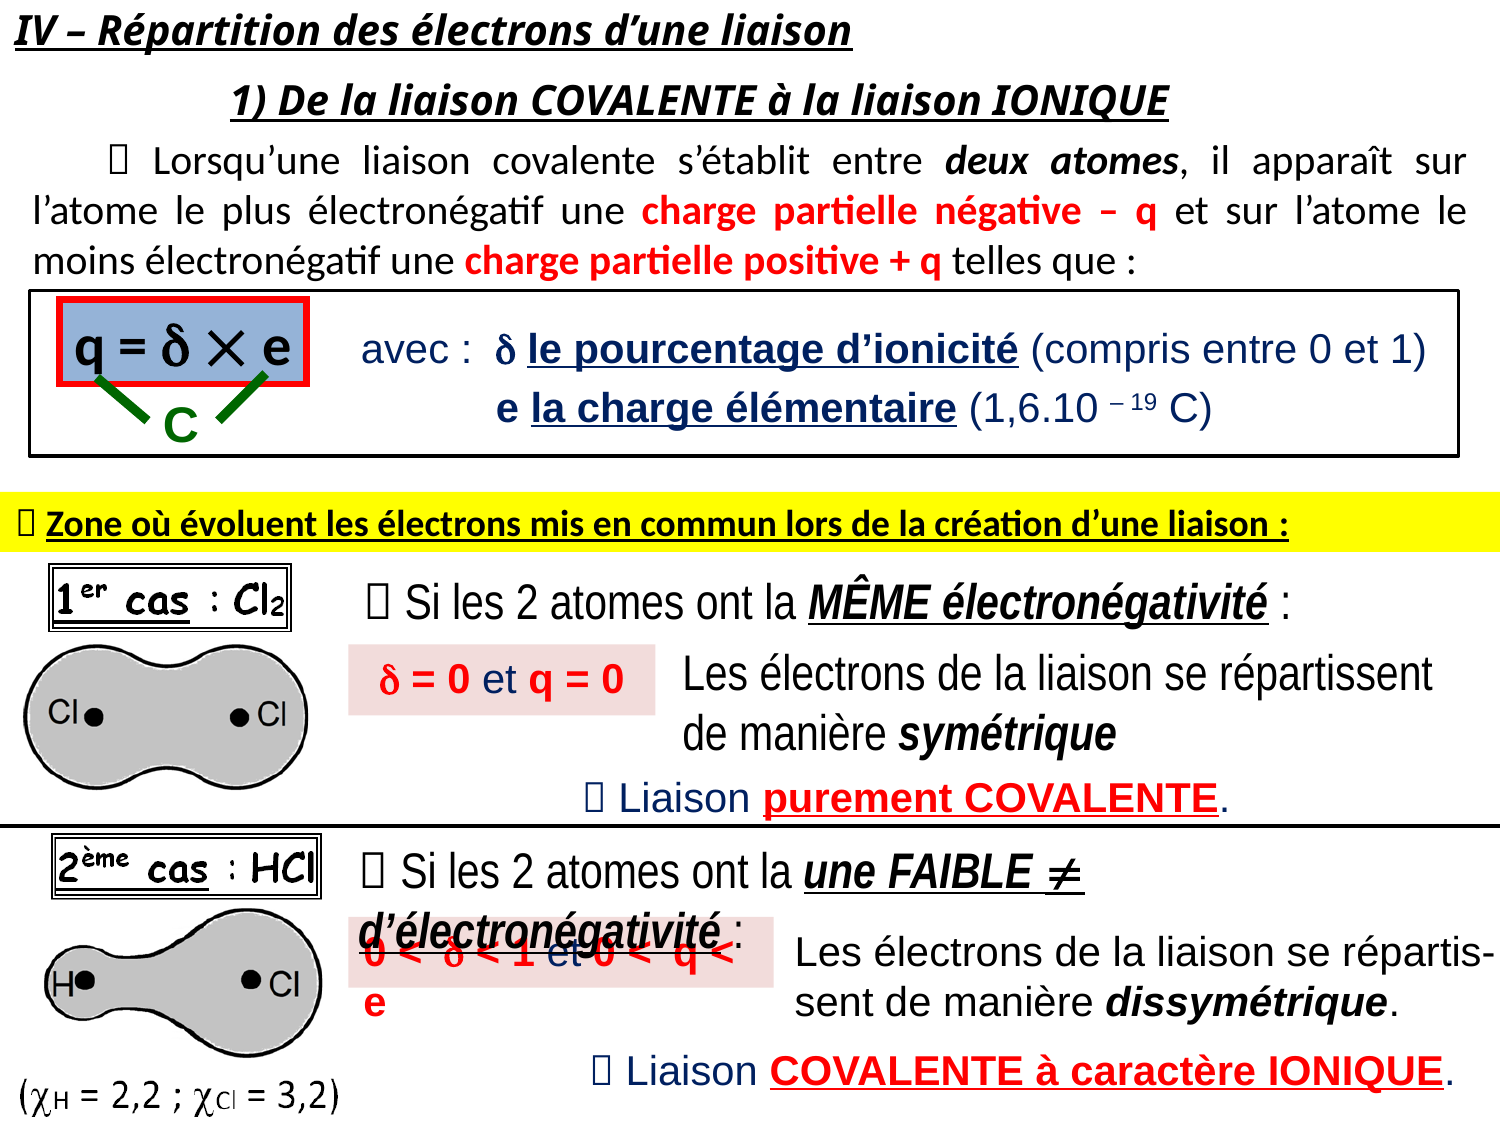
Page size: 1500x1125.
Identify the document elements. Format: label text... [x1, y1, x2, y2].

text_box 0 < d < 1 et 0 < q < e [348, 967, 774, 988]
text_box C [148, 385, 214, 460]
text_box [27, 289, 1461, 458]
text_box d = 0 et q = 0 [348, 644, 656, 716]
text_box IV – Répartition des électrons d’une liaison [0, 0, 1483, 61]
text_box  Liaison COVALENTE à caractère IONIQUE. [574, 1036, 1500, 1116]
text_box 1) De la liaison COVALENTE à la liaison IONIQUE [64, 66, 1500, 158]
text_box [218, 373, 266, 421]
text_box  Lorsqu’une liaison covalente s’établit entre deux atomes, il apparaît sur l’atome le plus électronégatif une charge partielle négative – q et sur l’atome le moins électronégatif une charge partielle positive + q telles que : [17, 125, 1483, 433]
text_box Les électrons de la liaison se répartis- sent de manière dissymétrique. [779, 916, 1500, 1035]
text_box  Si les 2 atomes ont la MÊME électronégativité : [348, 562, 1477, 638]
text_box [0, 0, 1500, 75]
picture [17, 829, 341, 1125]
text_box  Zone où évoluent les électrons mis en commun lors de la création d’une liaison : [0, 491, 1500, 552]
text_box  Si les 2 atomes ont la une FAIBLE  d’électronégativité : [345, 833, 1496, 967]
text_box Les électrons de la liaison se répartissent de manière symétrique [667, 638, 1477, 799]
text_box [96, 377, 148, 421]
text_box  Liaison purement COVALENTE. [567, 763, 1400, 824]
picture [17, 562, 314, 794]
